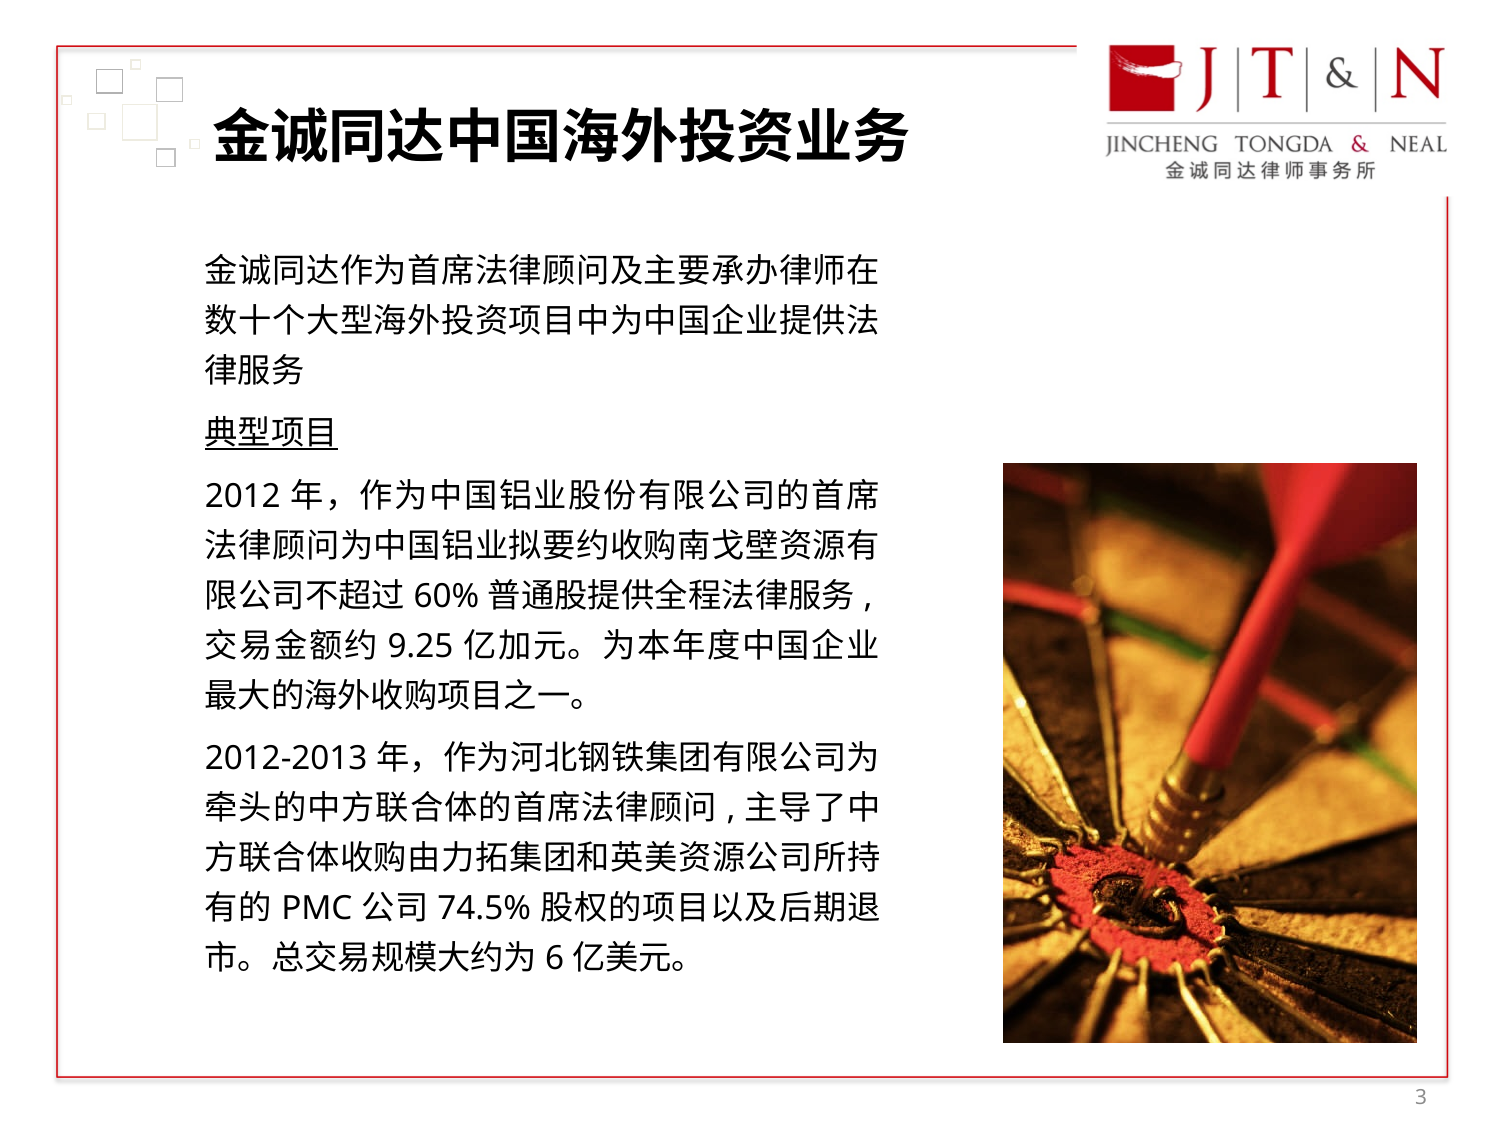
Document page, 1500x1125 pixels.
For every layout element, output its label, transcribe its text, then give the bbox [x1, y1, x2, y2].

picture [0, 0, 1500, 1125]
text_box 金诚同达中国海外投资业务 [197, 92, 950, 177]
text_box 金诚同达作为首席法律顾问及主要承办律师在数十个大型海外投资项目中为中国企业提供法律服务 典型项目 2012年，作为中国铝业股份有限公司的首席法律顾问为中国铝业拟要约收购南戈壁资源有限公司不超过60%普通股提供全程法律服务,交易金额约9.25亿加元。为本年度中国企业最大的海外收购项目之一。 2012-2013年，作为河北钢铁集团有限公司为牵头的中方联合体的首席法律顾问,主导了中方联合体收购由力拓集团和英美资源公司所持有的PMC公司74.5%股权的项目以及后期退市。总交易规模大约为6亿美元。 [190, 232, 896, 984]
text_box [61, 60, 200, 167]
slide_number 2 [1091, 1067, 1442, 1125]
